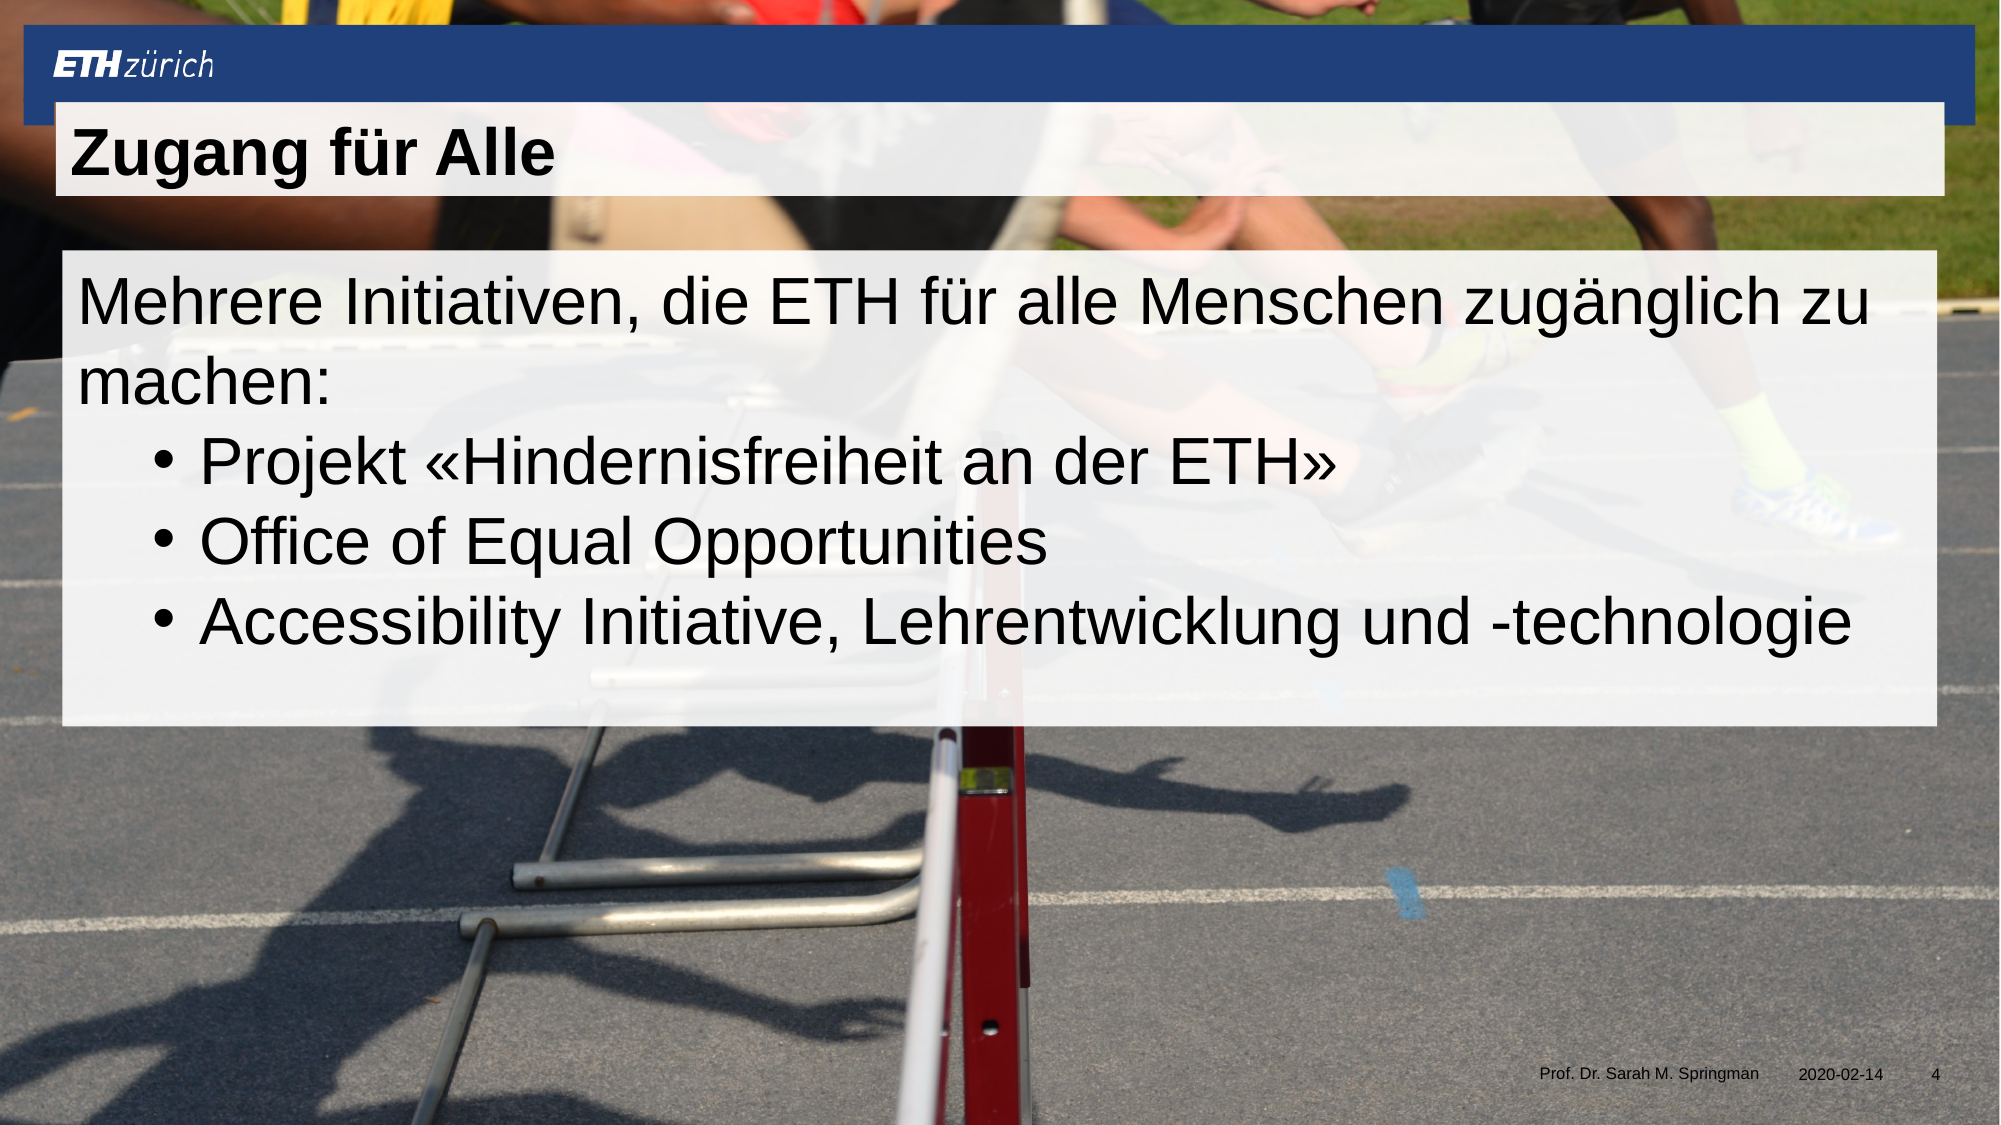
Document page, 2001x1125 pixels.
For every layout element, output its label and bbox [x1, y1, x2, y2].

picture [0, 0, 2000, 1125]
text_box [23, 24, 1976, 126]
